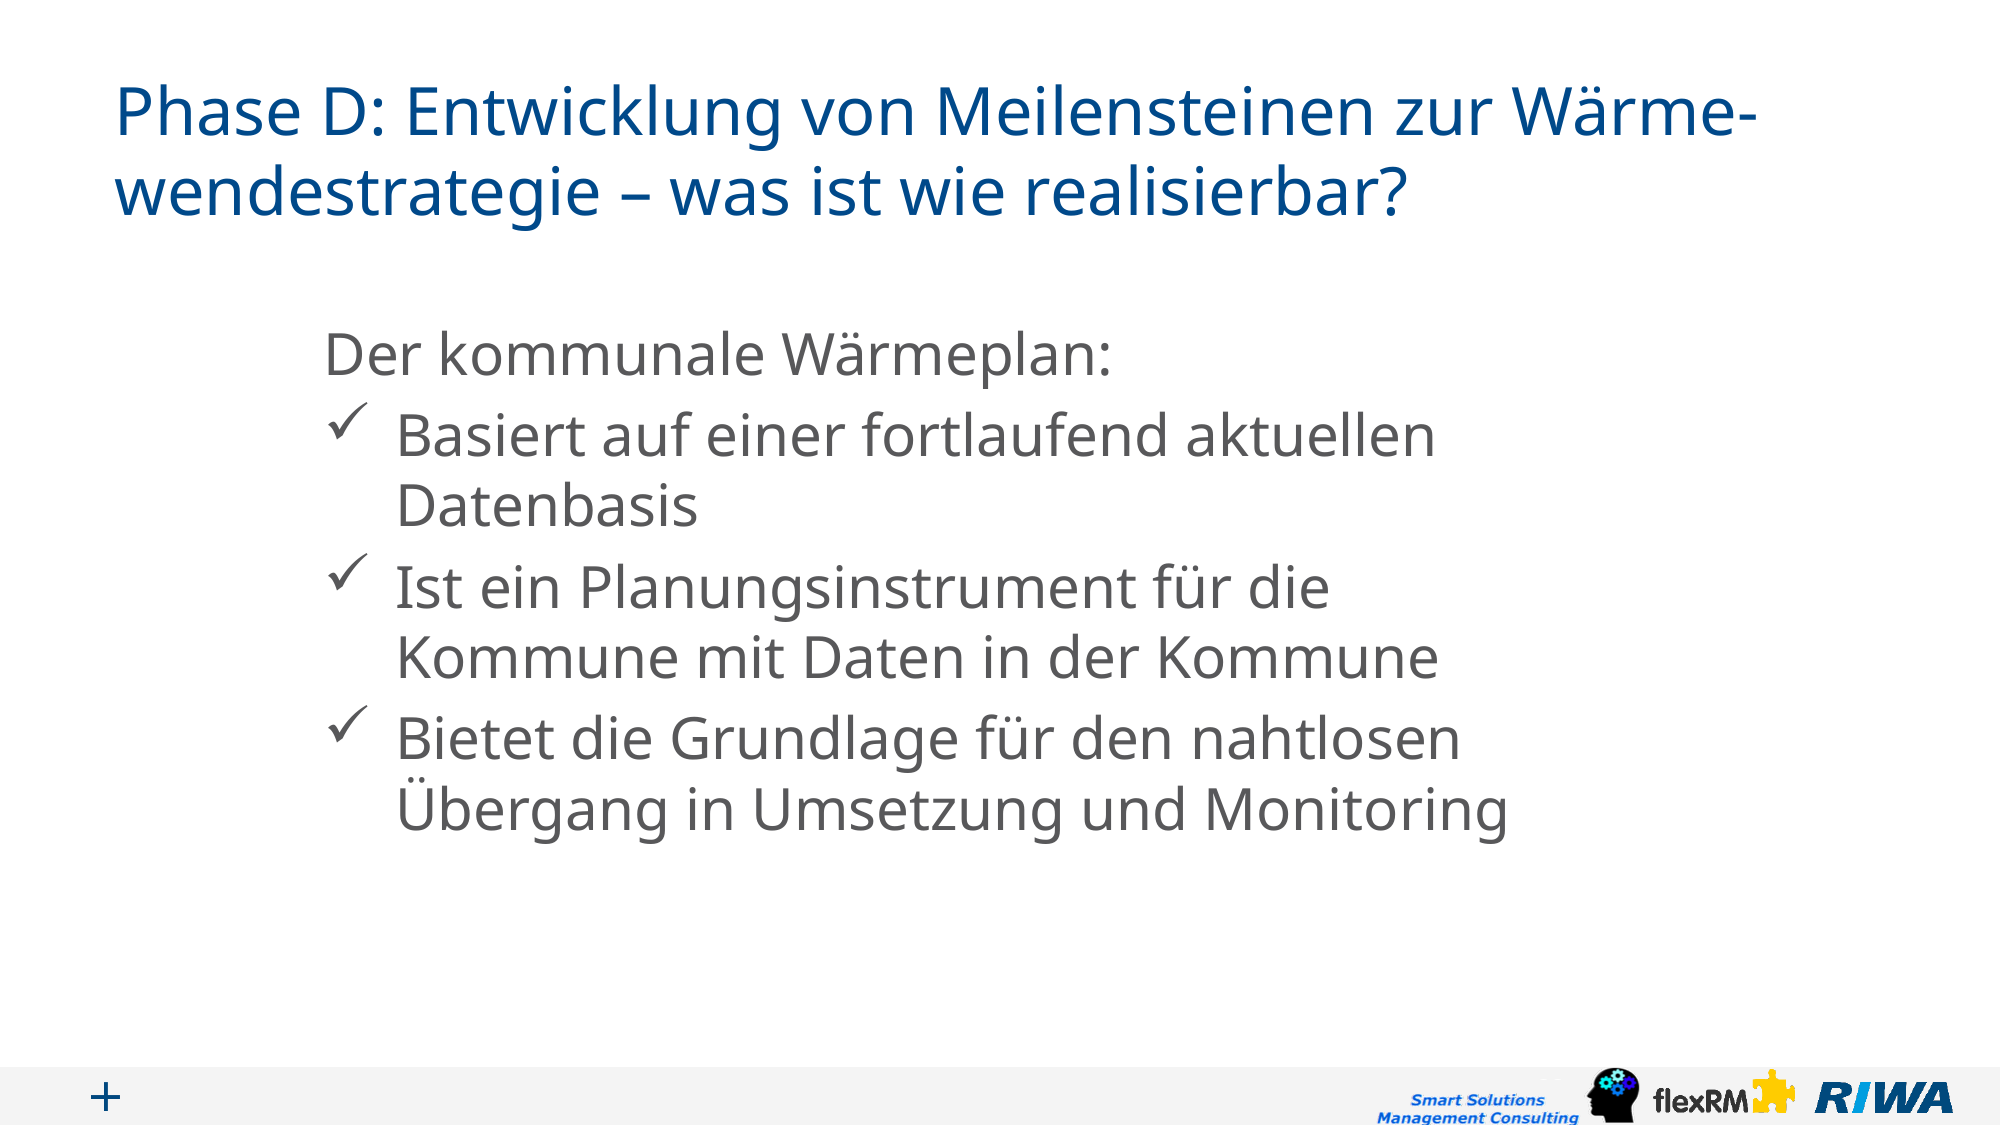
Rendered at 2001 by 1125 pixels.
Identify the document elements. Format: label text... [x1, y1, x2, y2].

text_box Der kommunale Wärmeplan: Basiert auf einer fortlaufend aktuellen Datenbasis Ist ein Planungsinstrument für die Kommune mit Daten in der Kommune Bietet die Grundlage für den nahtlosen Übergang in Umsetzung und Monitoring [308, 309, 1795, 944]
picture [1804, 1071, 1963, 1123]
picture [91, 1082, 120, 1111]
list Phase D: Entwicklung von Meilensteinen zur Wärme-wendestrategie – was ist wie realisierbar? [99, 61, 1901, 223]
picture [1344, 1059, 1796, 1125]
